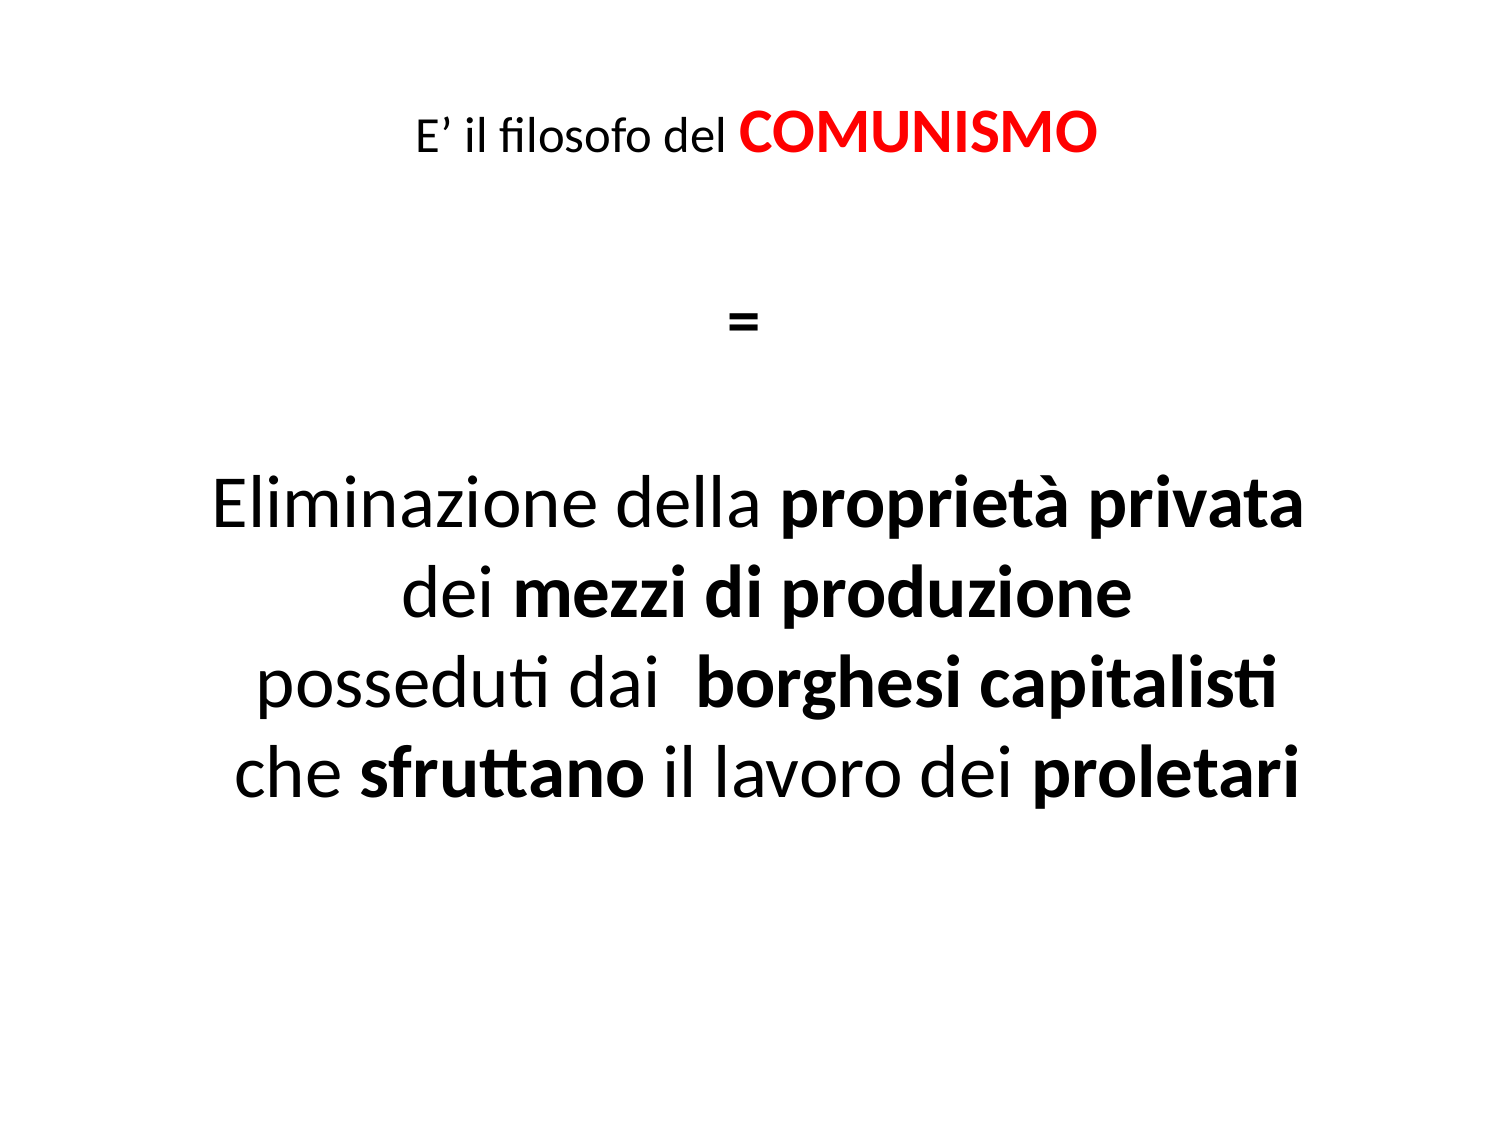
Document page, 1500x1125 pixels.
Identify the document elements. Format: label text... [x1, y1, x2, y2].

text_box Eliminazione della proprietà privata dei mezzi di produzione posseduti dai borghesi capitalisti che sfruttano il lavoro dei proletari [93, 445, 1442, 820]
list E’ il filosofo del COMUNISMO [82, 82, 1432, 174]
text_box = [679, 269, 810, 365]
